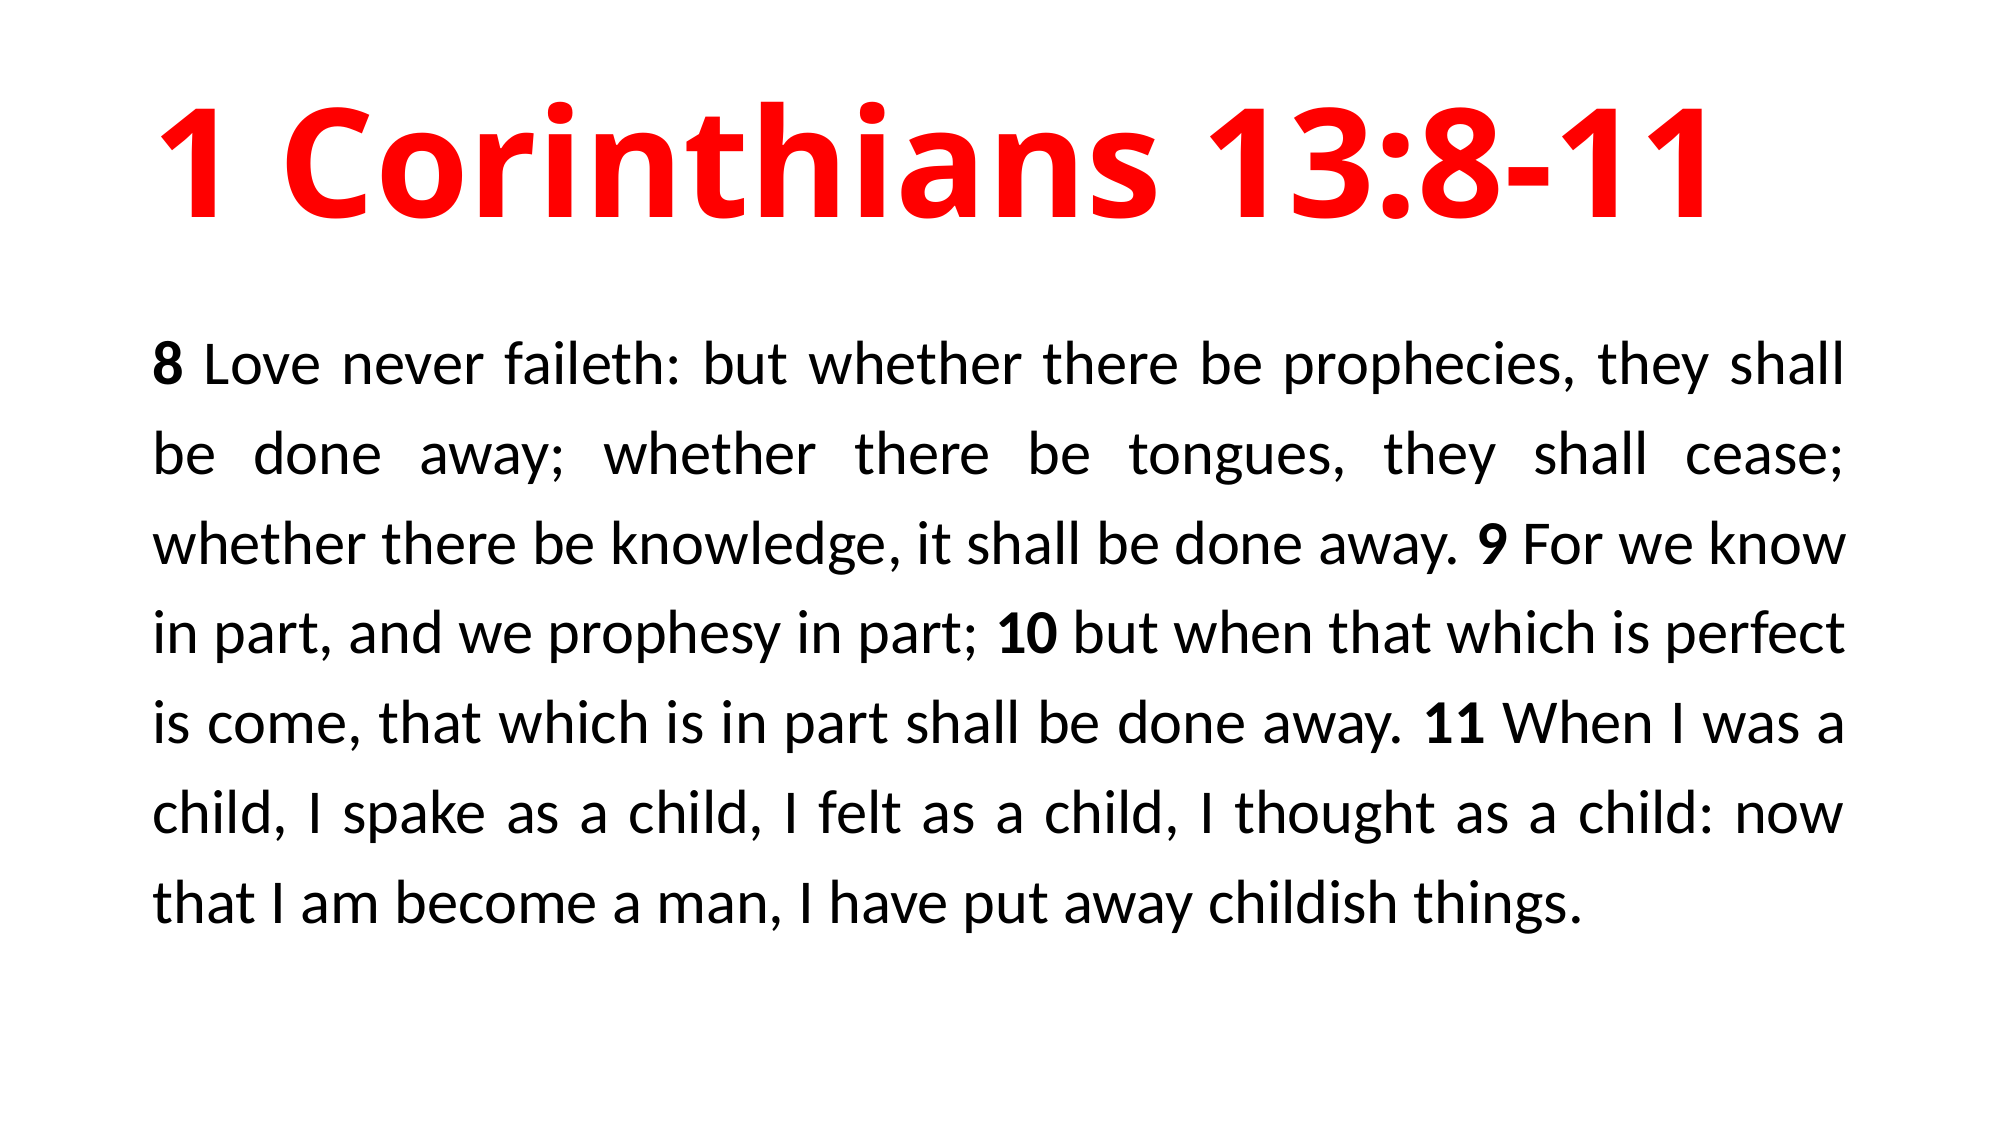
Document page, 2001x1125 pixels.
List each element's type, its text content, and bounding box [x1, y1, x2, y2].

list 8 Love never faileth: but whether there be prophecies, they shall be done away; whether there be tongues, they shall cease; whether there be knowledge, it shall be done away. 9 For we know in part, and we prophesy in part; 10 but when that which is perfect is come, that which is in part shall be done away. 11 When I was a child, I spake as a child, I felt as a child, I thought as a child: now that I am become a man, I have put away childish things. [137, 299, 1863, 1014]
title 1 Corinthians 13:8-11 [137, 59, 1863, 278]
